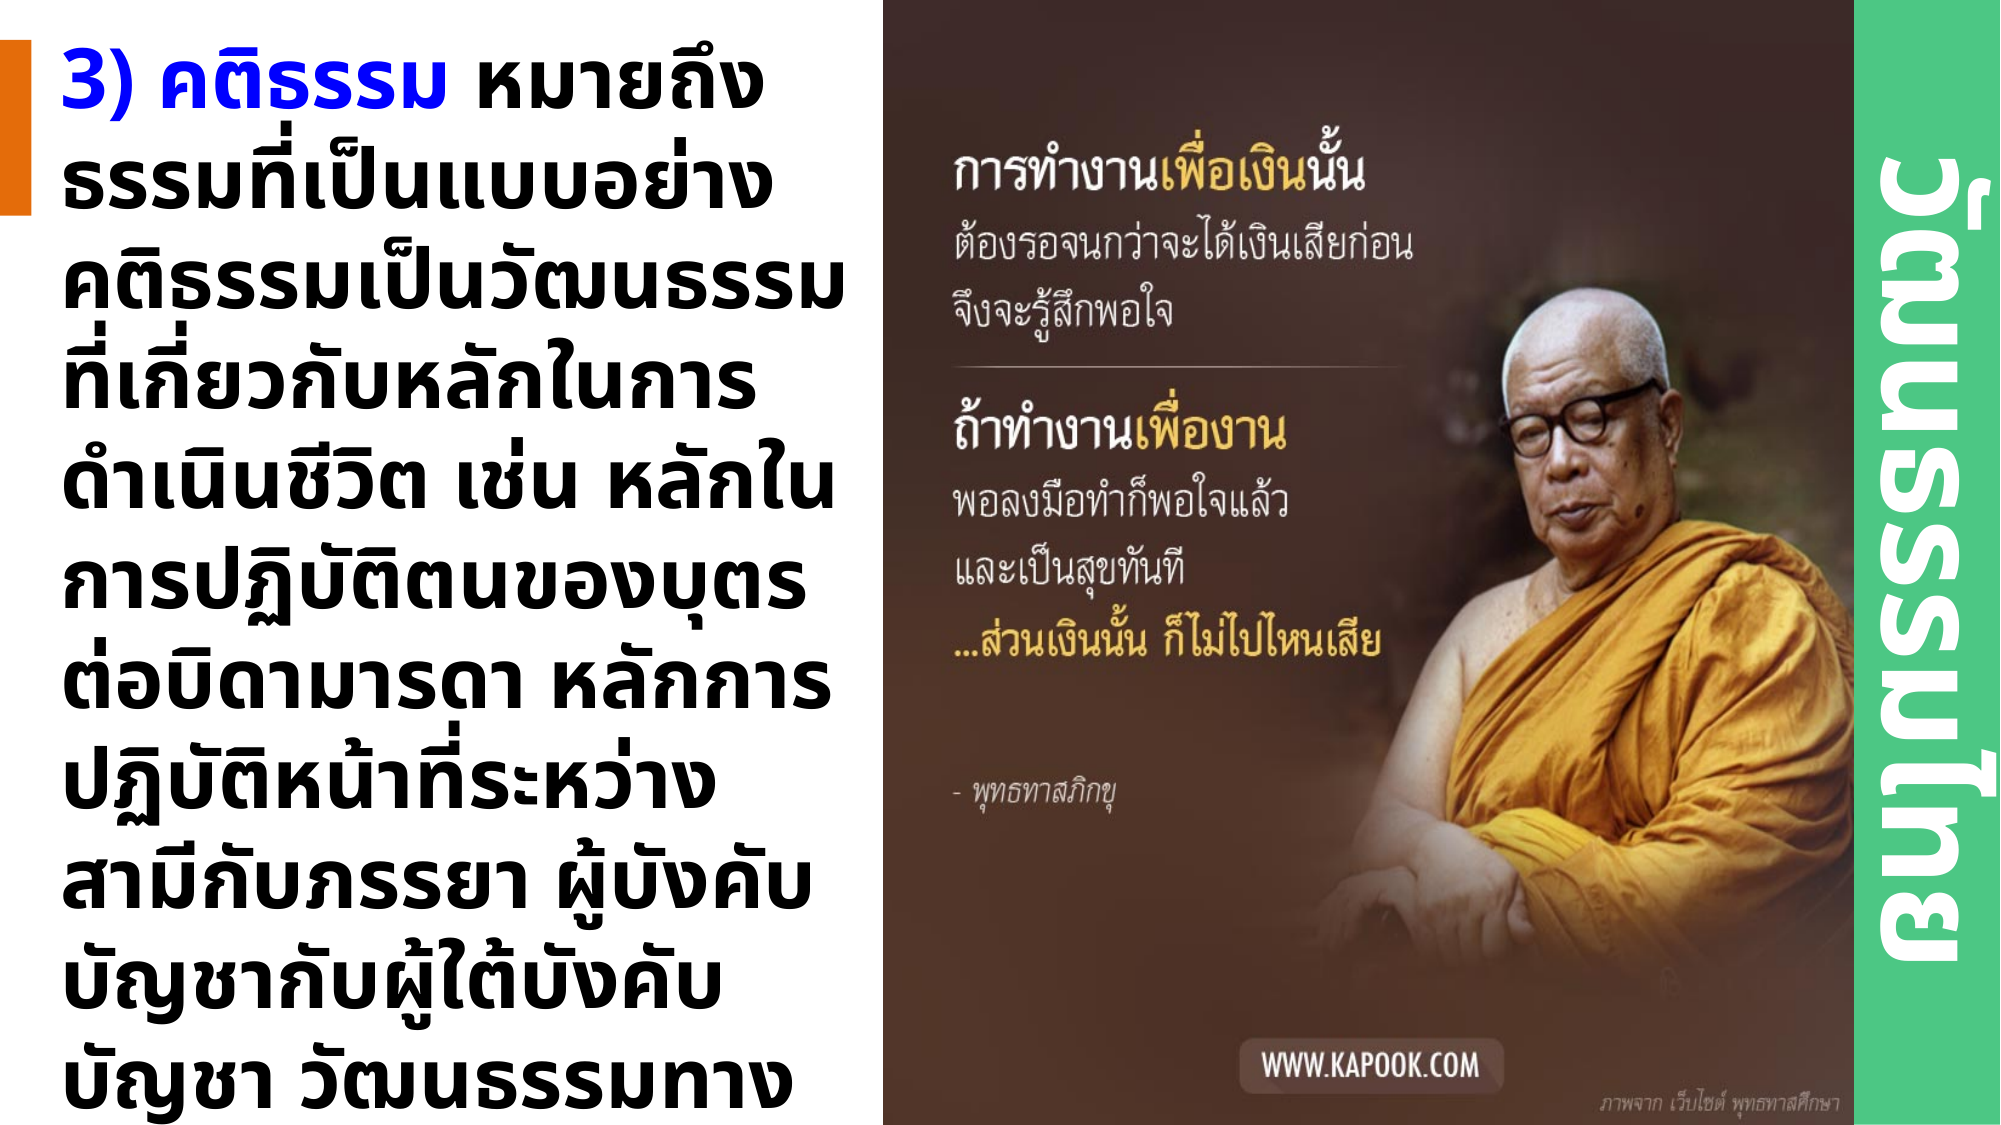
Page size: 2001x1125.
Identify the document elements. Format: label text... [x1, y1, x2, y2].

text_box วัฒนธรรมไทย [1854, 0, 2000, 1125]
text_box 3) คติธรรม หมายถึง ธรรมที่เป็นแบบอย่างคติธรรมเป็นวัฒนธรรมที่เกี่ยวกับหลักในการดำเนินชีวิต เช่น หลักในการปฏิบัติตนของบุตรต่อบิดามารดา หลักการปฏิบัติหน้าที่ระหว่าง สามีกับภรรยา ผู้บังคับบัญชากับผู้ใต้บังคับบัญชา วัฒนธรรมทางคติธรรมส่วนใหญ่ได้มาจาก หลักธรรมทางศาสนาซึ่งเป็นแนวความคิดที่เกี่ยวข้องกับจิตใจ [45, 17, 869, 1125]
picture [883, 0, 1854, 1125]
